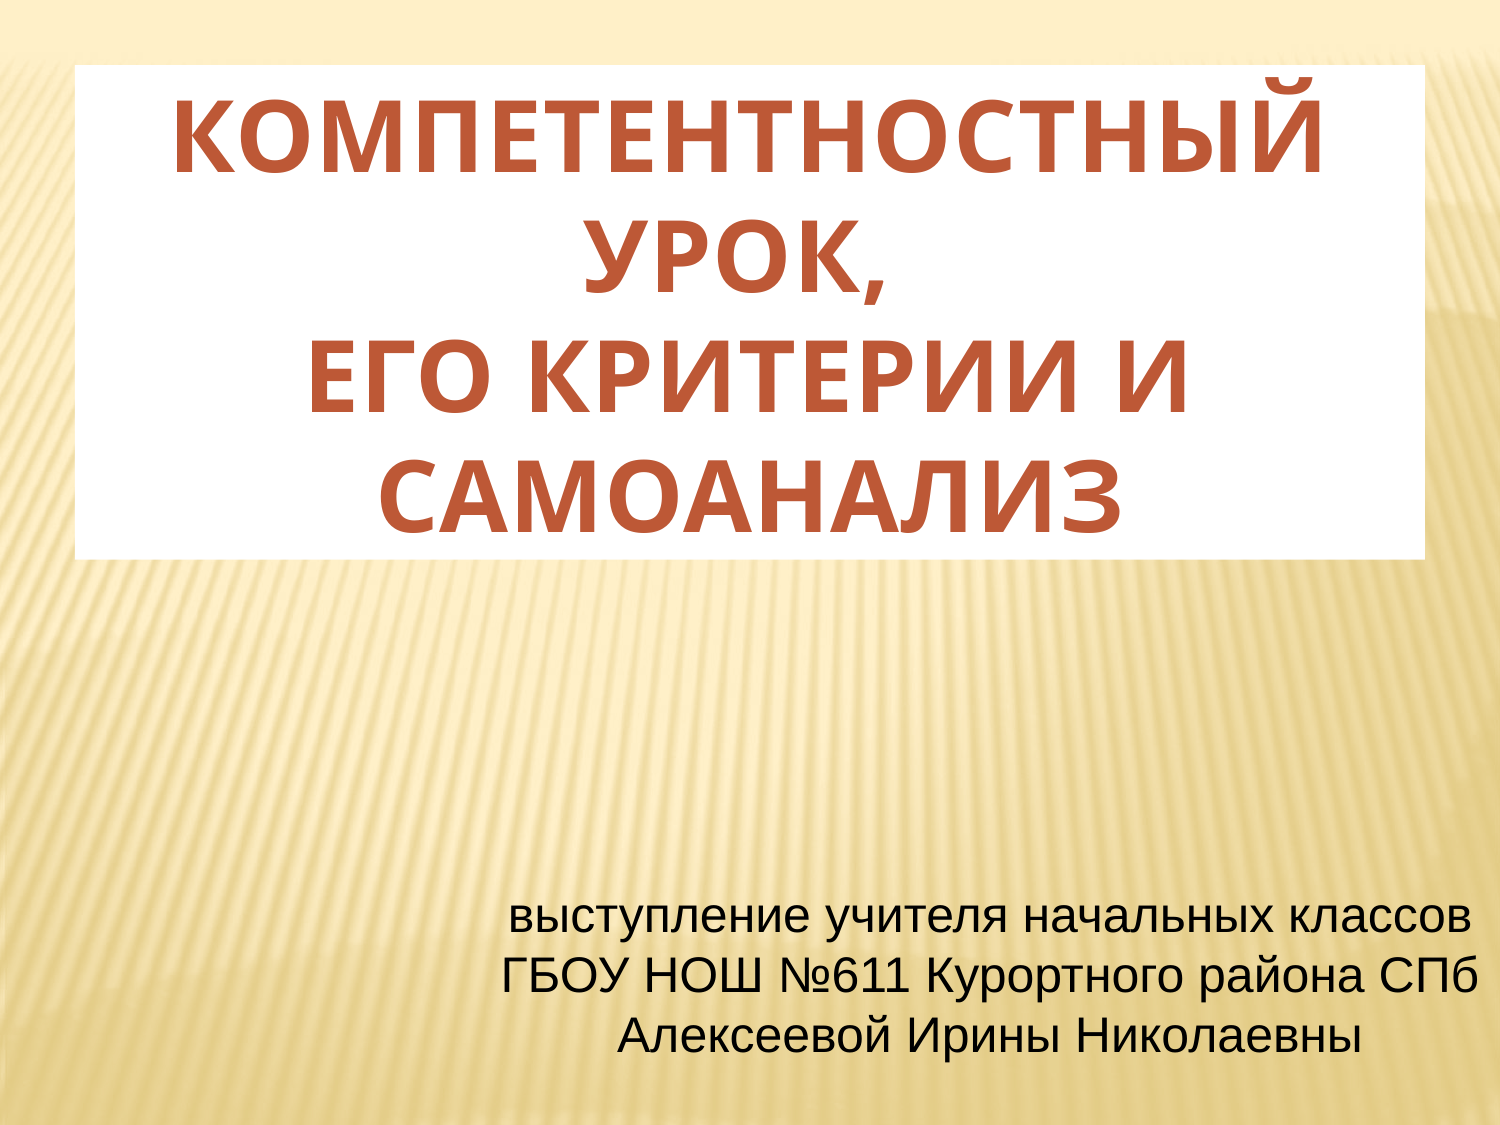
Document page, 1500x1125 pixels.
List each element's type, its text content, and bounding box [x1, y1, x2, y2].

text_box выступление учителя начальных классов ГБОУ НОШ №611 Курортного района СПб Алексеевой Ирины Николаевны [485, 874, 1495, 1070]
text_box КОМПЕТЕНТНОСТНЫЙ УРОК, ЕГО КРИТЕРИИ И САМОАНАЛИЗ [74, 65, 1425, 560]
